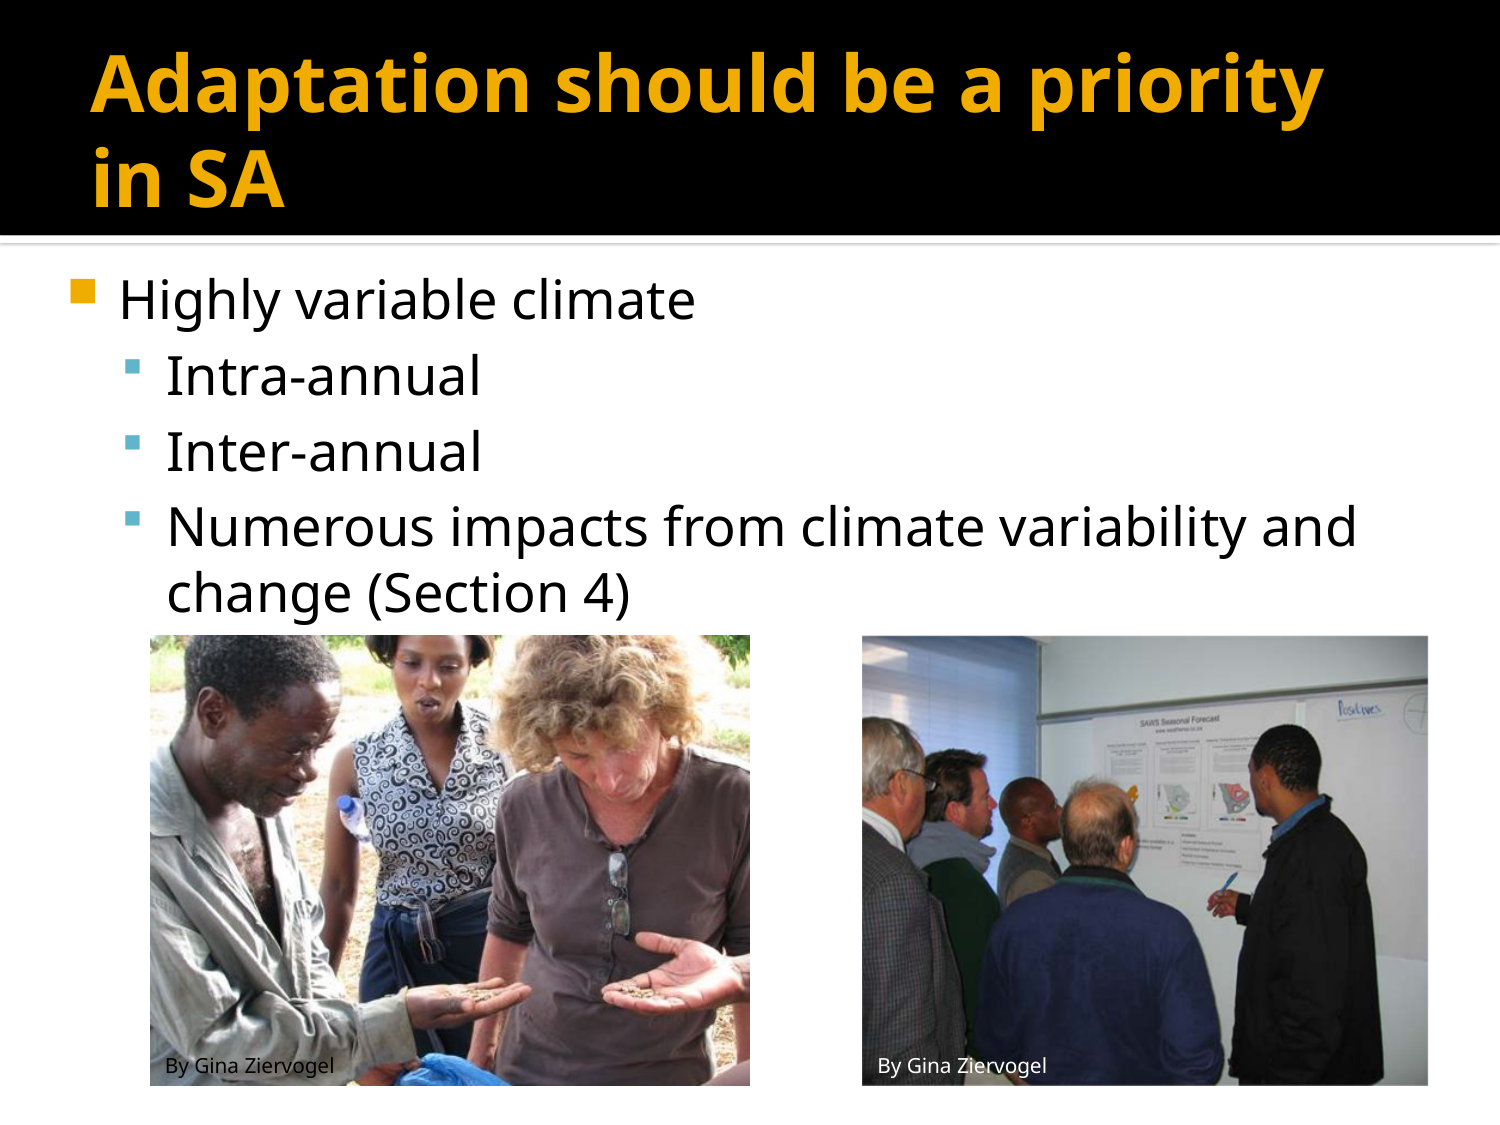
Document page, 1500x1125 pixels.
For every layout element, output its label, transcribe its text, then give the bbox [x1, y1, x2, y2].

list Highly variable climate Intra-annual Inter-annual Numerous impacts from climate variability and change (Section 4) [37, 249, 1450, 1038]
picture [149, 635, 750, 1086]
title Adaptation should be a priority in SA [75, 25, 1425, 231]
picture [862, 635, 1429, 1086]
